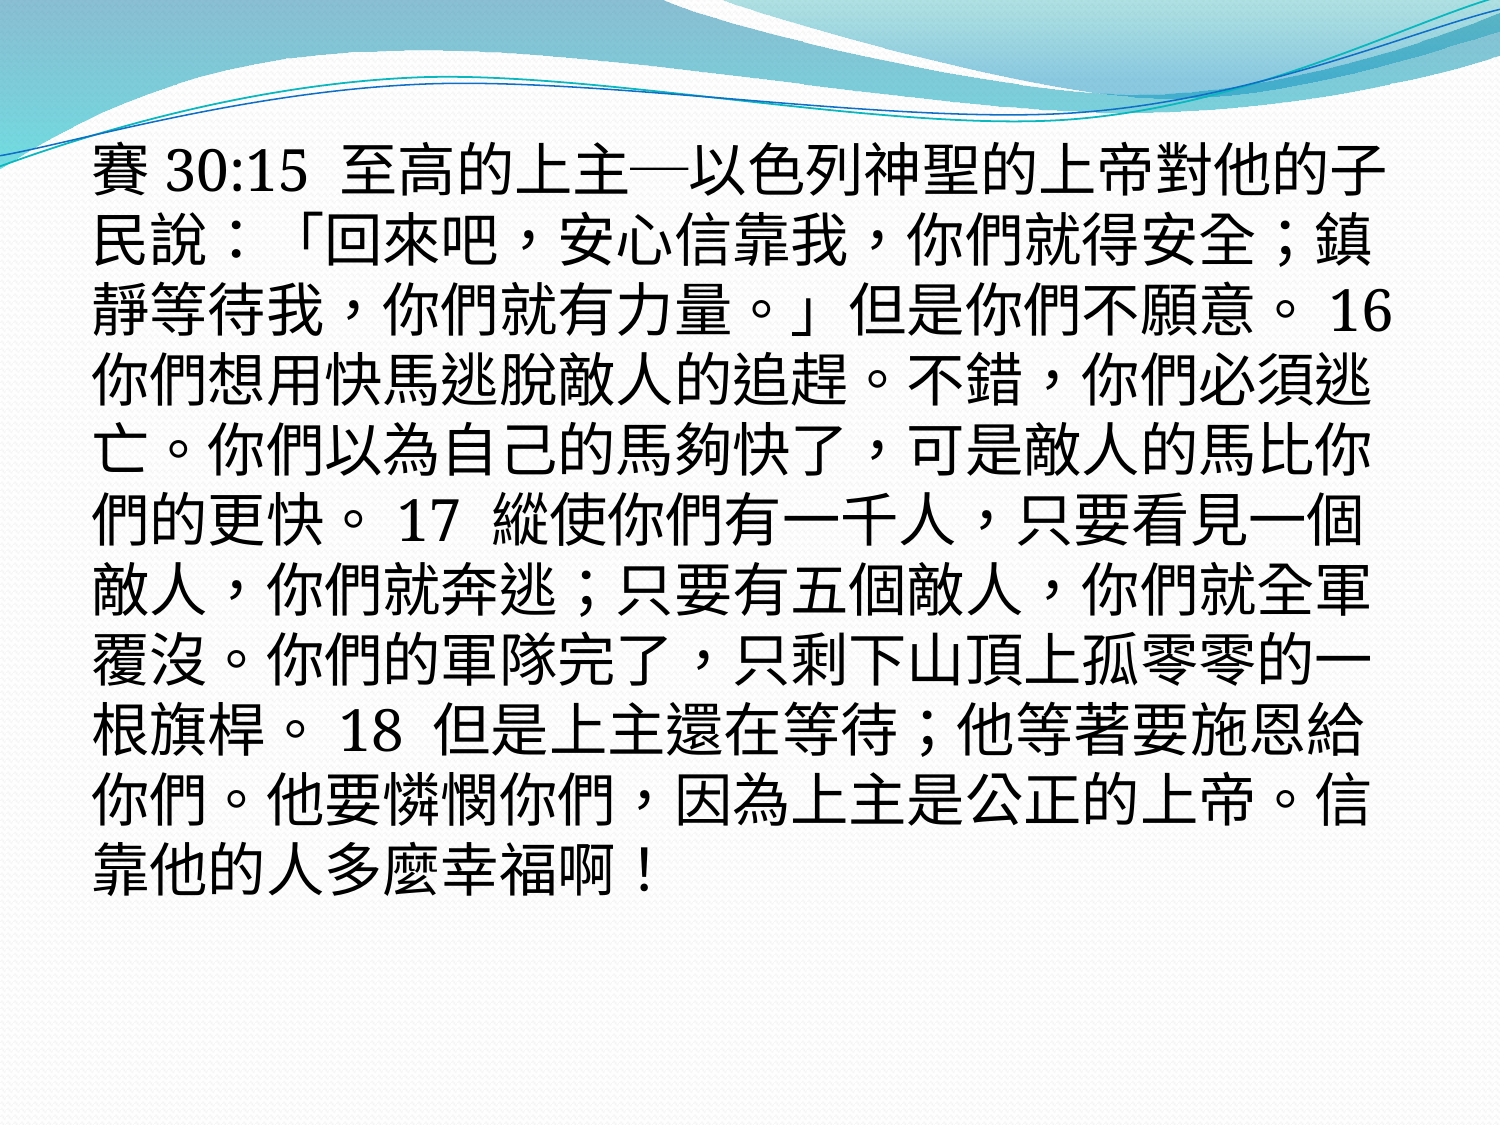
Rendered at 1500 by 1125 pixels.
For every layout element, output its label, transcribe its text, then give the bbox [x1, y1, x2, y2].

list 賽30:15 至高的上主─以色列神聖的上帝對他的子民說：「回來吧，安心信靠我，你們就得安全；鎮靜等待我，你們就有力量。」但是你們不願意。16 你們想用快馬逃脫敵人的追趕。不錯，你們必須逃亡。你們以為自己的馬夠快了，可是敵人的馬比你們的更快。17 縱使你們有一千人，只要看見一個敵人，你們就奔逃；只要有五個敵人，你們就全軍覆沒。你們的軍隊完了，只剩下山頂上孤零零的一根旗桿。18 但是上主還在等待；他等著要施恩給你們。他要憐憫你們，因為上主是公正的上帝。信靠他的人多麼幸福啊！ [76, 125, 1427, 1024]
